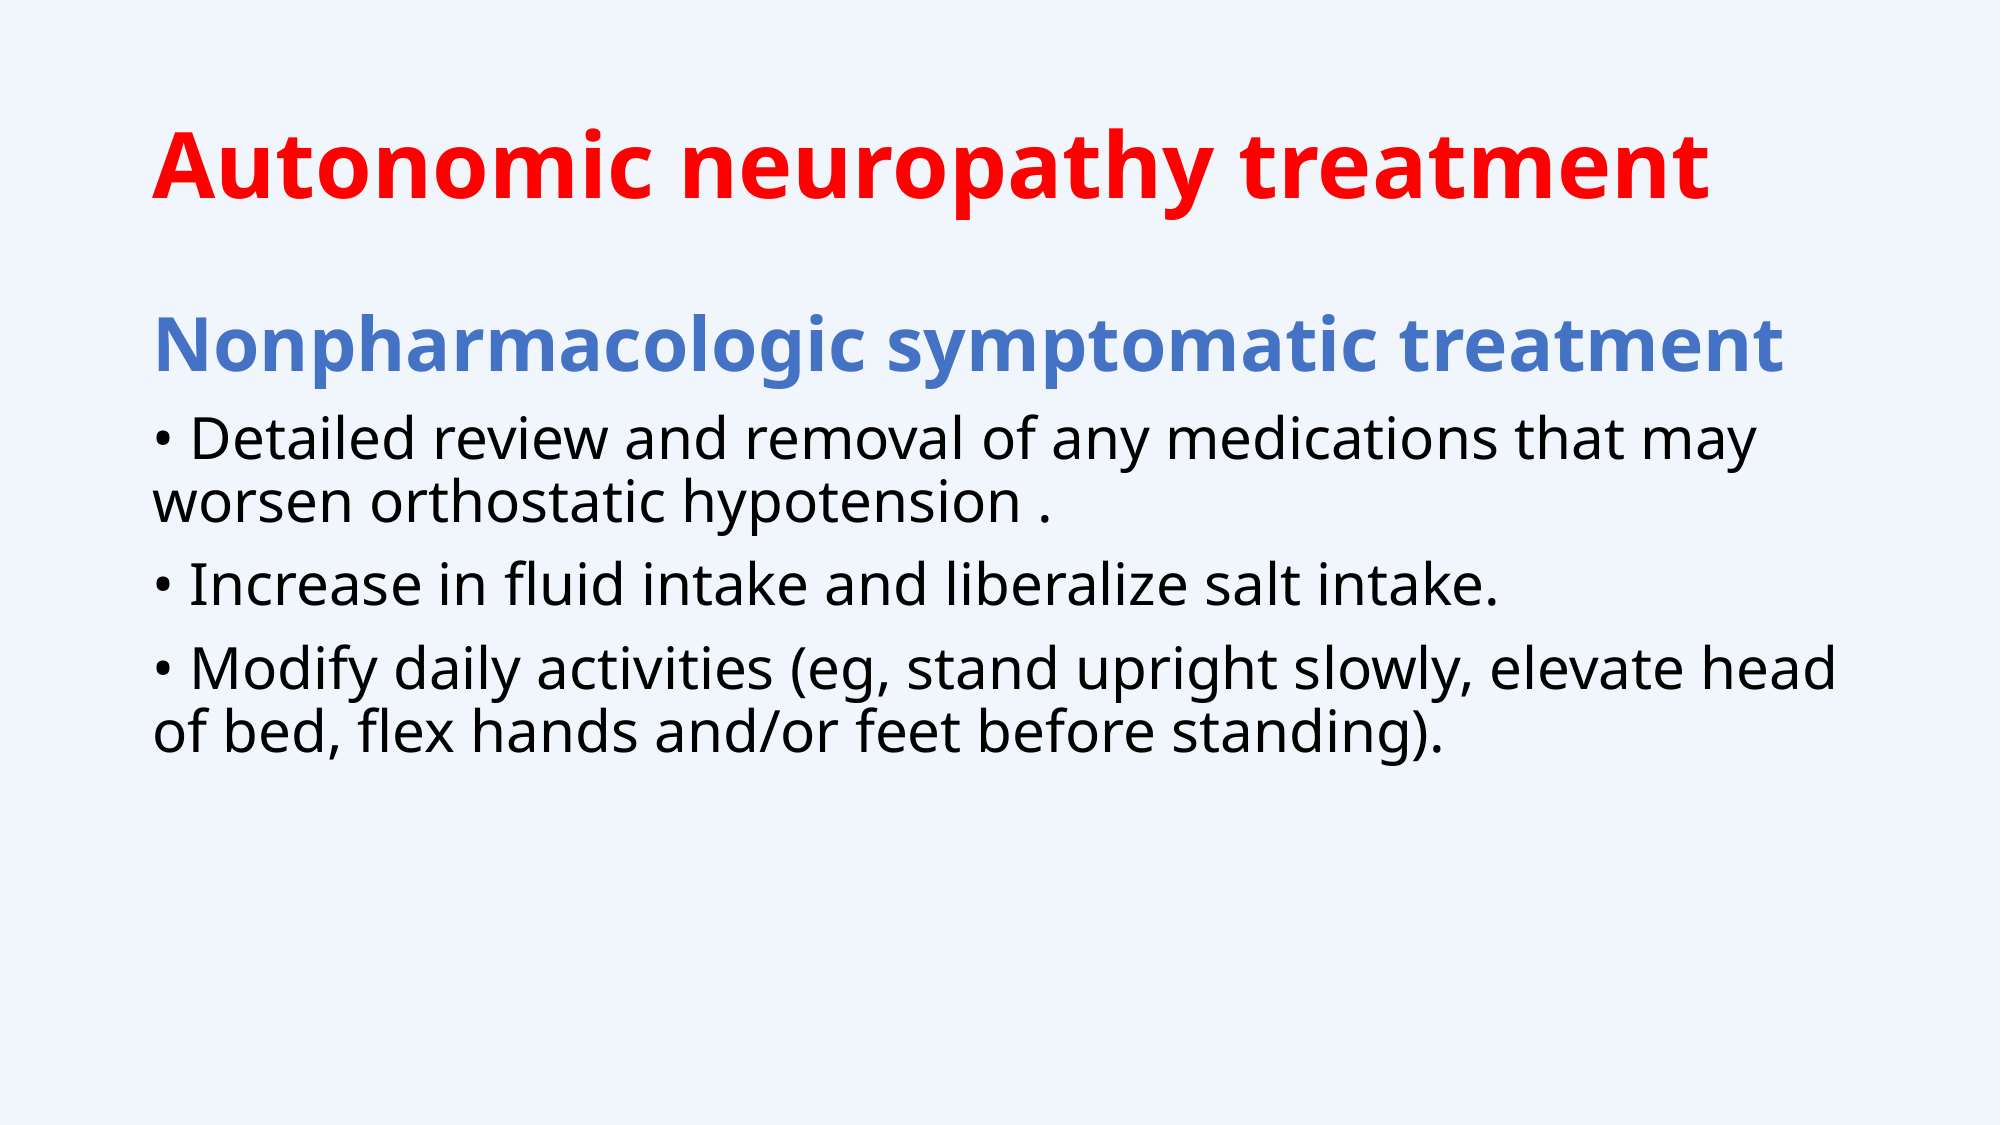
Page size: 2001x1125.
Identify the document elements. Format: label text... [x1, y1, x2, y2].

title Autonomic neuropathy treatment [137, 59, 1863, 278]
list Nonpharmacologic symptomatic treatment • Detailed review and removal of any medications that may worsen orthostatic hypotension . • Increase in fluid intake and liberalize salt intake. • Modify daily activities (eg, stand upright slowly, elevate head of bed, flex hands and/or feet before standing). [137, 299, 1863, 1025]
